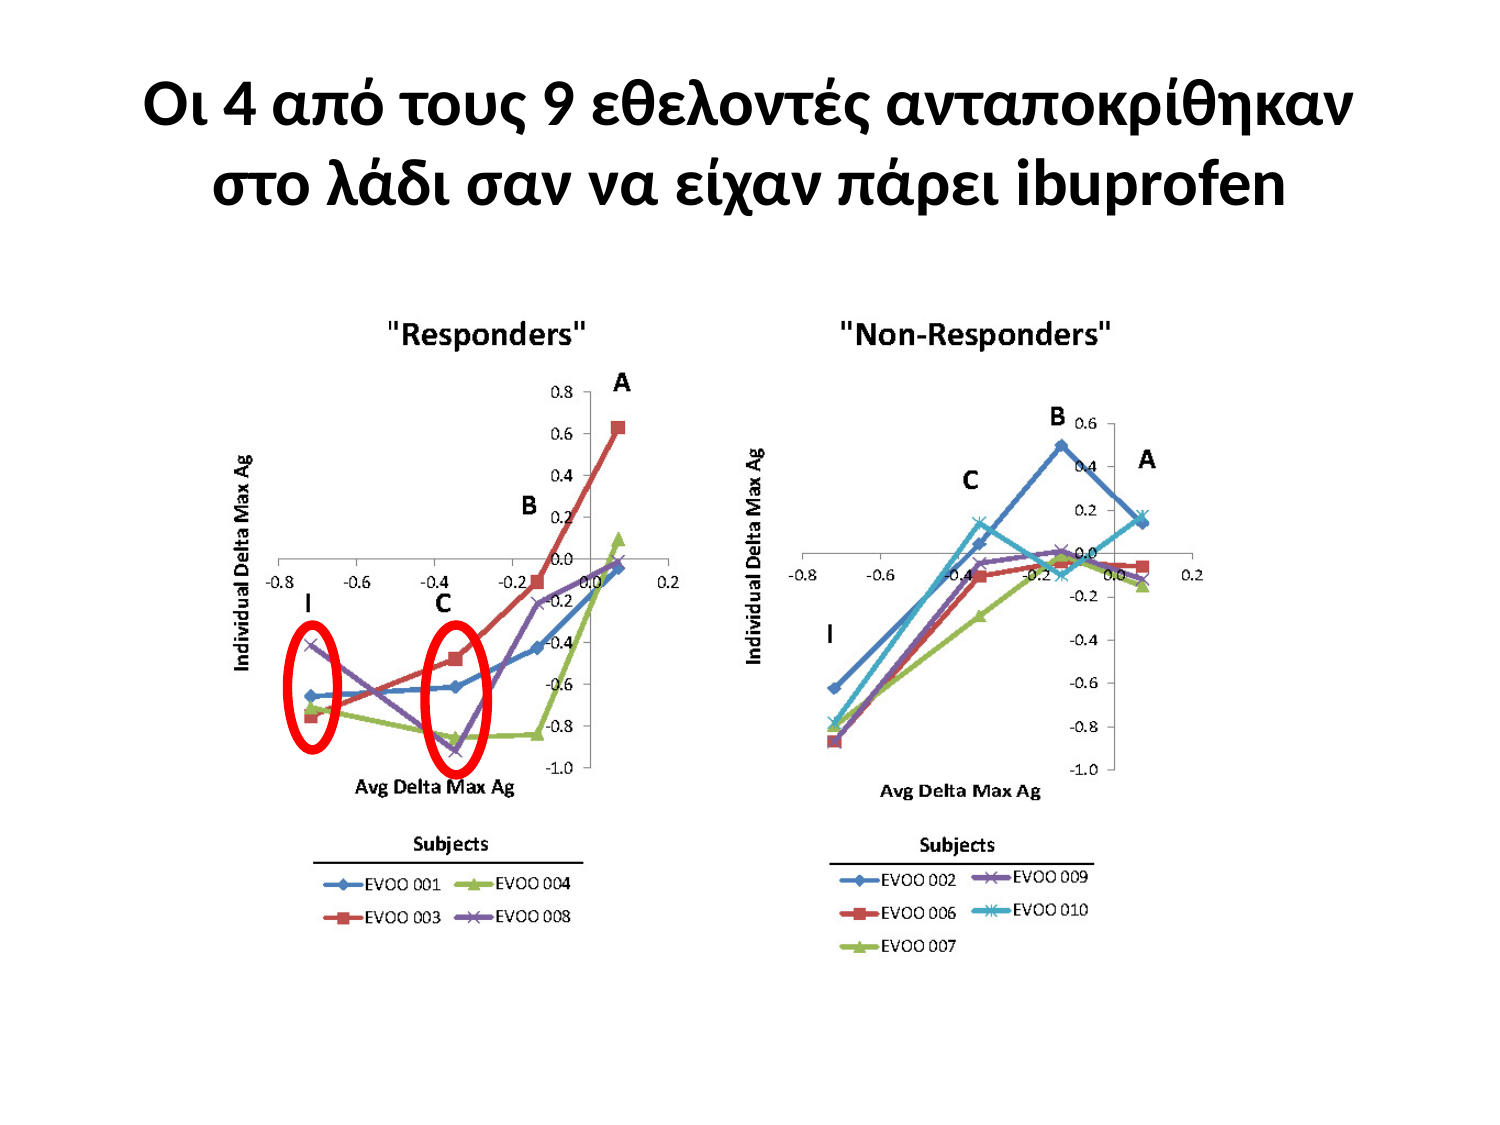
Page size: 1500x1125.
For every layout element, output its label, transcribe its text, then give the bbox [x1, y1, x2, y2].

title Οι 4 από τους 9 εθελοντές ανταποκρίθηκαν στο λάδι σαν να είχαν πάρει ibuprofen [74, 44, 1426, 233]
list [211, 299, 1225, 976]
